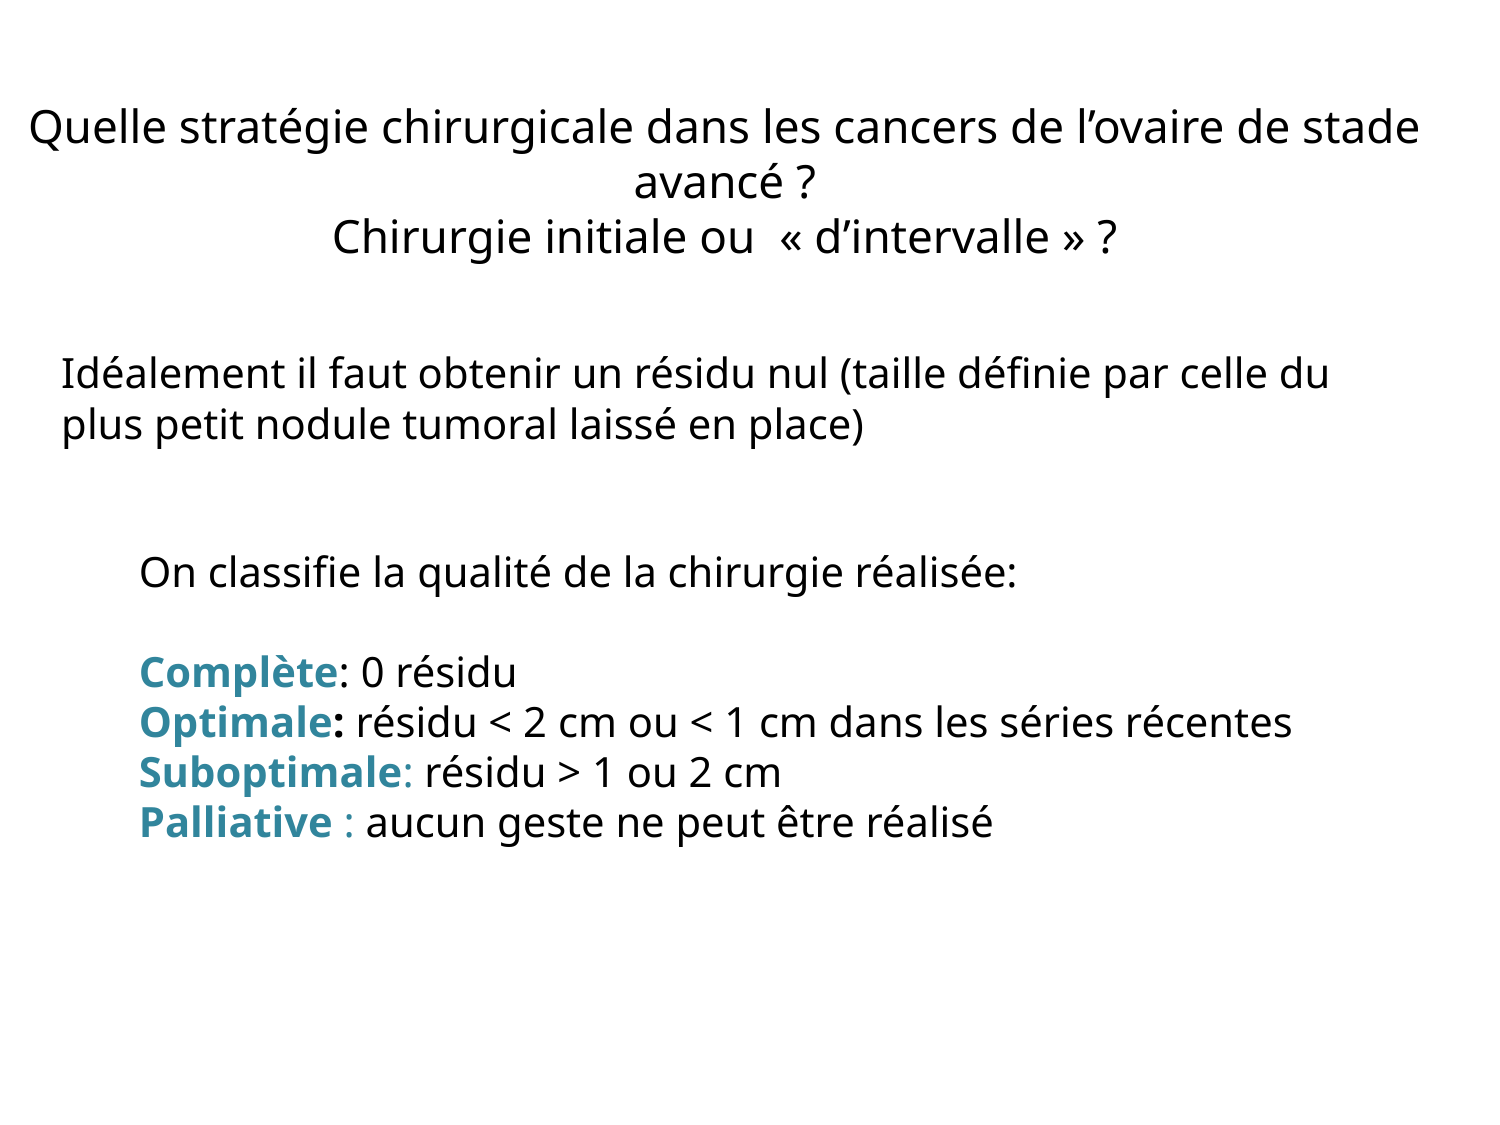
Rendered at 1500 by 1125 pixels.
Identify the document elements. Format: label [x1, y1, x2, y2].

text_box [123, 538, 1365, 854]
text_box [0, 90, 1450, 270]
text_box [46, 339, 1437, 455]
